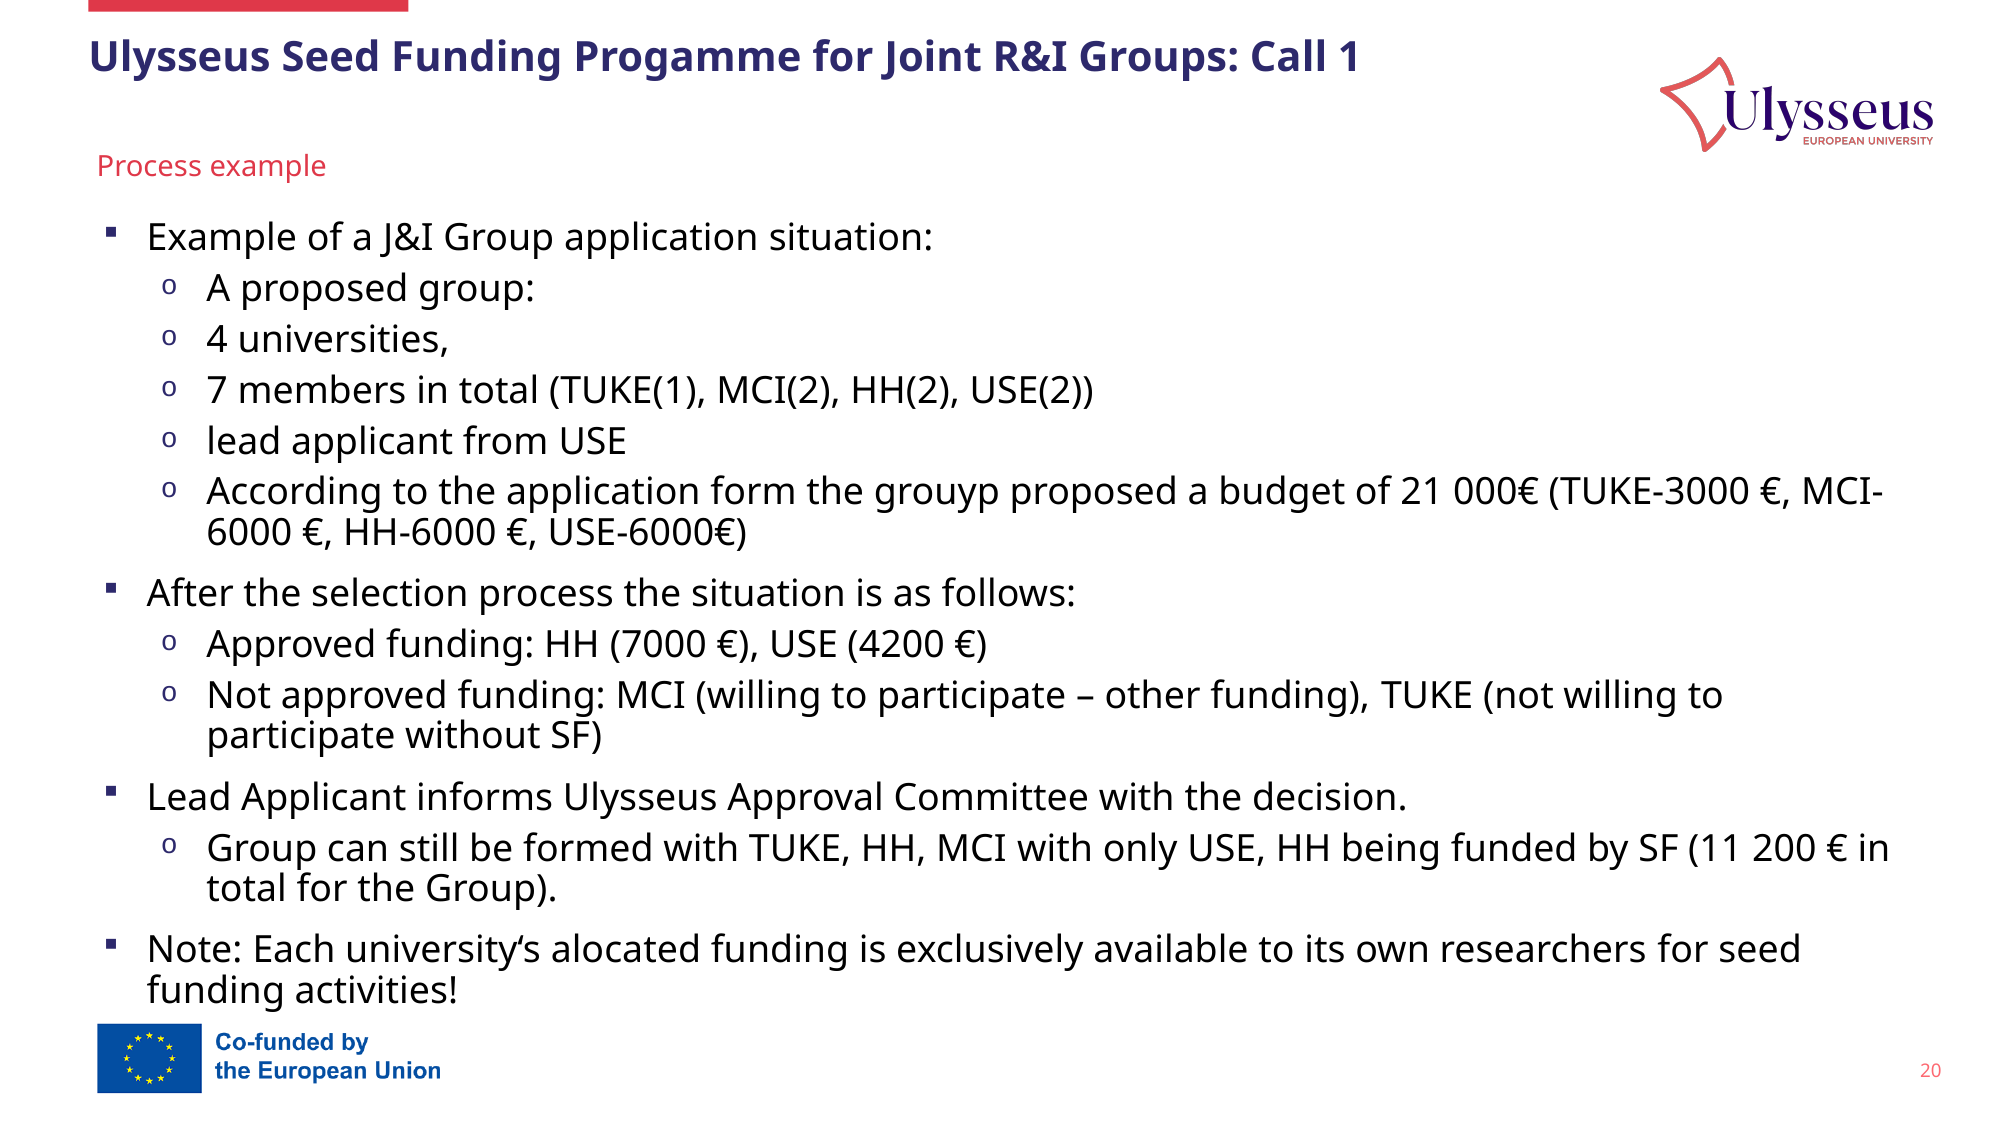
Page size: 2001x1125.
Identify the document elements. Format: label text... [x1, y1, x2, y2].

picture [1660, 57, 1933, 152]
list Example of a J&I Group application situation: A proposed group: 4 universities, 7 members in total (TUKE(1), MCI(2), HH(2), USE(2)) lead applicant from USE According to the application form the grouyp proposed a budget of 21 000€ (TUKE-3000 €, MCI-6000 €, HH-6000 €, USE-6000€) After the selection process the situation is as follows: Approved funding: HH (7000 €), USE (4200 €) Not approved funding: MCI (willing to participate – other funding), TUKE (not willing to participate without SF) Lead Applicant informs Ulysseus Approval Committee with the decision. Group can still be formed with TUKE, HH, MCI with only USE, HH being funded by SF (11 200 € in total for the Group). Note: Each university‘s alocated funding is exclusively available to its own researchers for seed funding activities! [88, 210, 1929, 1004]
title Ulysseus Seed Funding Progamme for Joint R&I Groups: Call 1 [88, 28, 1514, 151]
picture [92, 1018, 467, 1097]
subtitle Process example [88, 151, 1514, 210]
